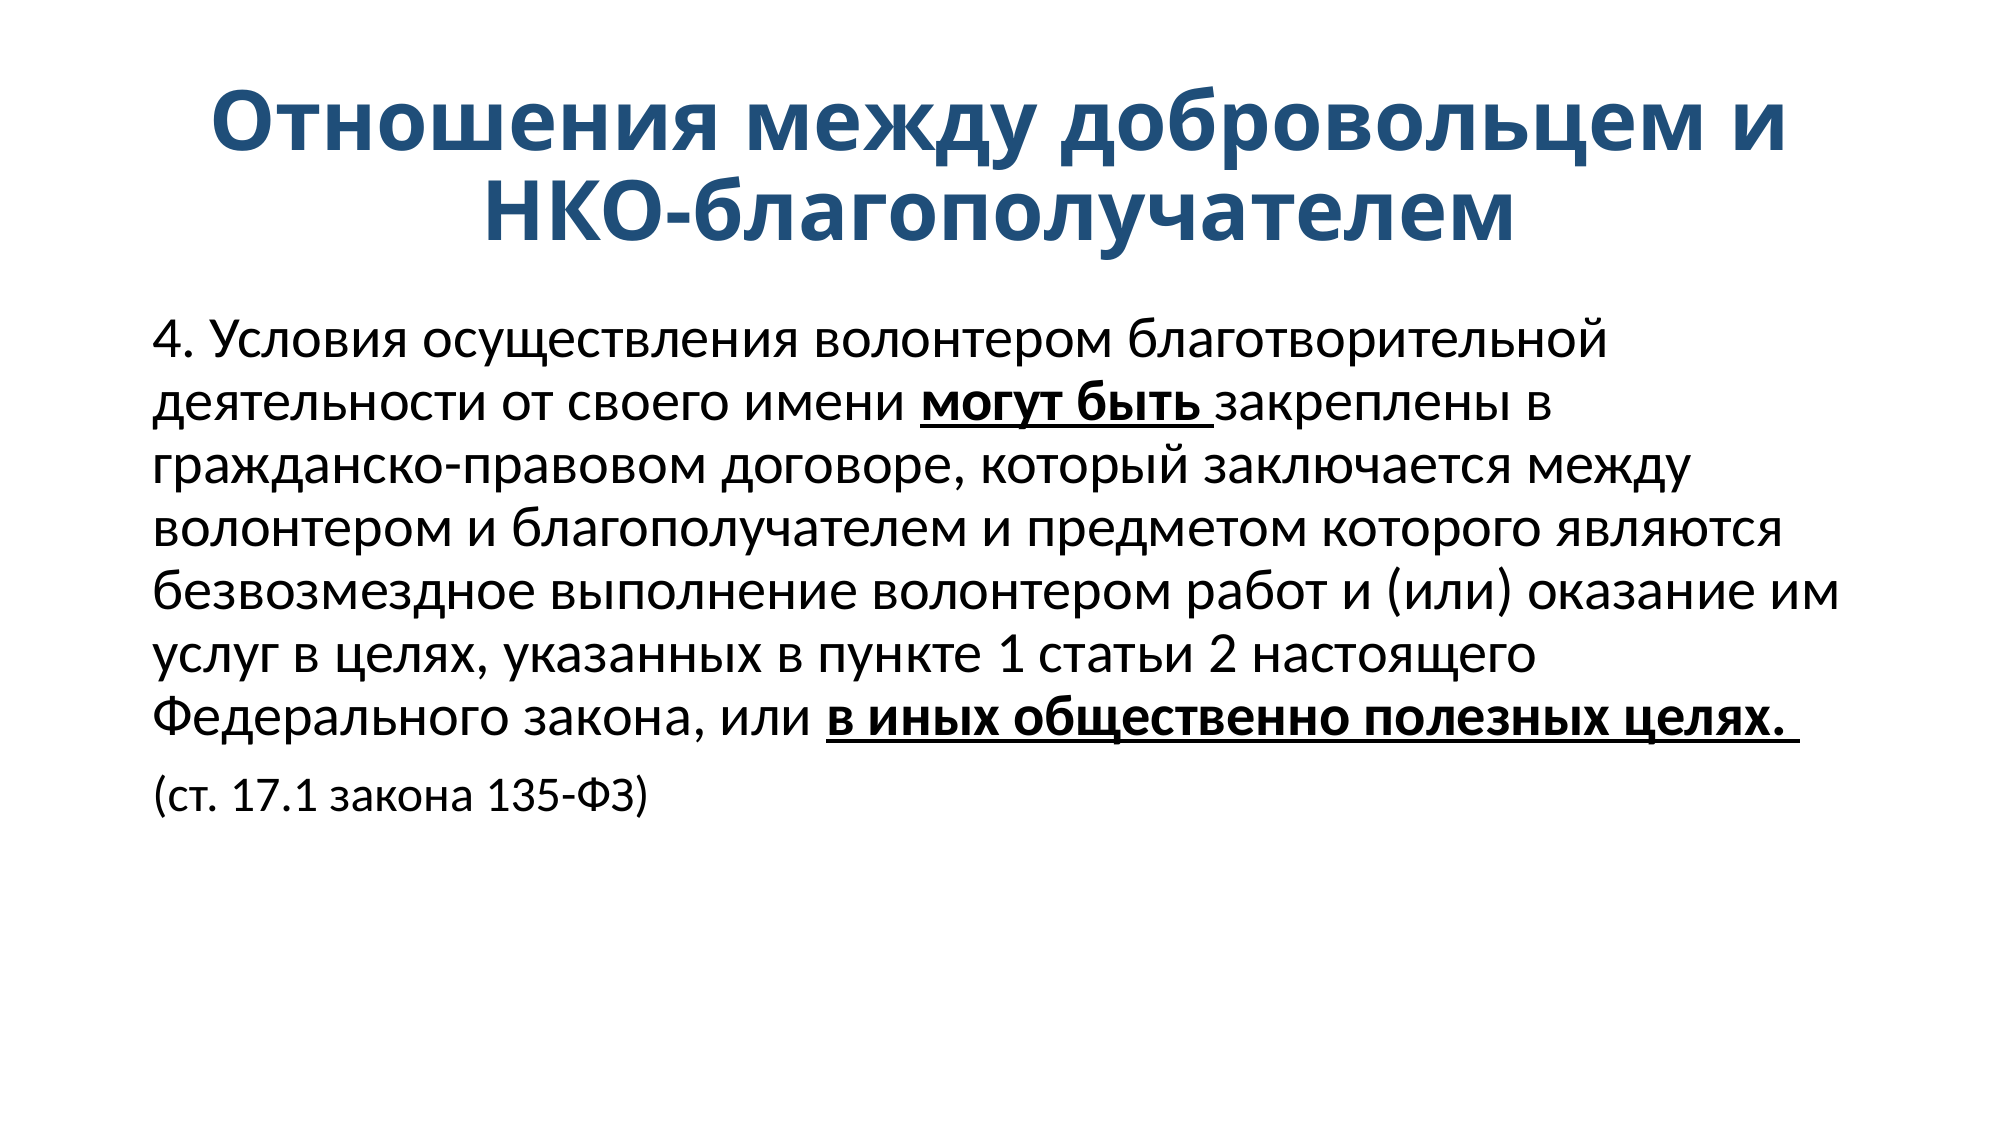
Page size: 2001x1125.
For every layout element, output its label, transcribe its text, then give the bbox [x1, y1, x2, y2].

title Отношения между добровольцем и НКО-благополучателем [137, 59, 1863, 278]
list 4. Условия осуществления волонтером благотворительной деятельности от своего имени могут быть закреплены в гражданско-правовом договоре, который заключается между волонтером и благополучателем и предметом которого являются безвозмездное выполнение волонтером работ и (или) оказание им услуг в целях, указанных в пункте 1 статьи 2 настоящего Федерального закона, или в иных общественно полезных целях. (ст. 17.1 закона 135-ФЗ) [137, 299, 1863, 1014]
